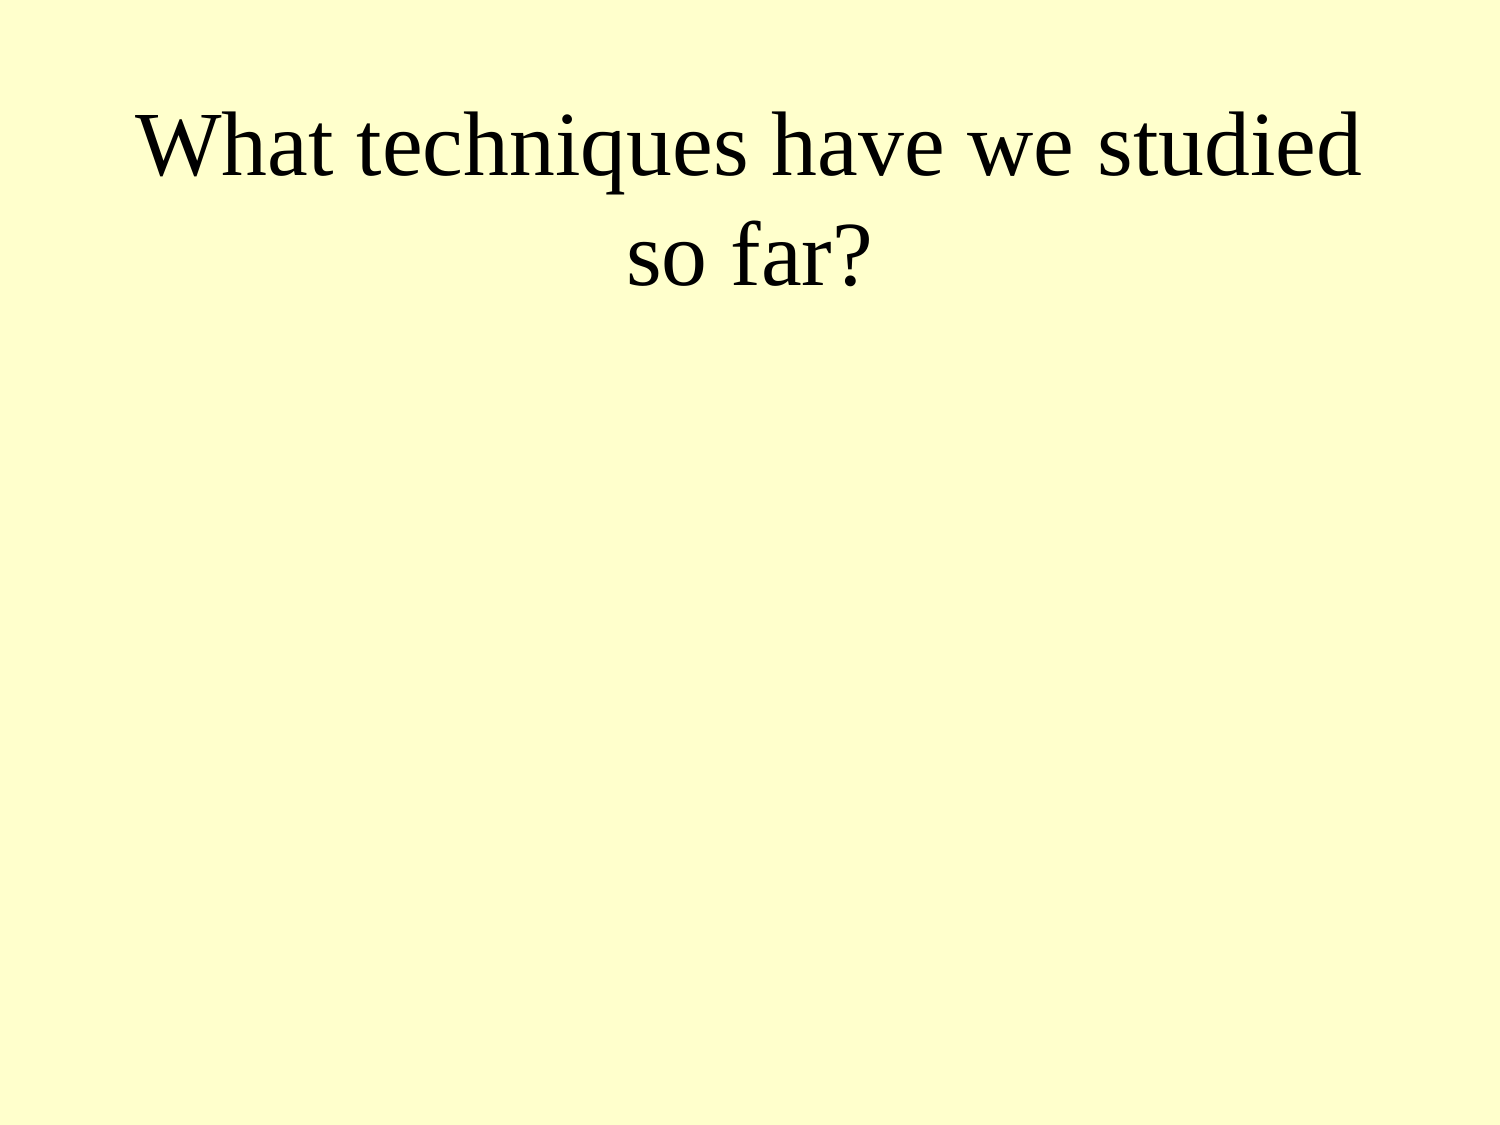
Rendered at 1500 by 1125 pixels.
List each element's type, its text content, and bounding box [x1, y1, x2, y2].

title What techniques have we studied so far? [112, 99, 1388, 288]
